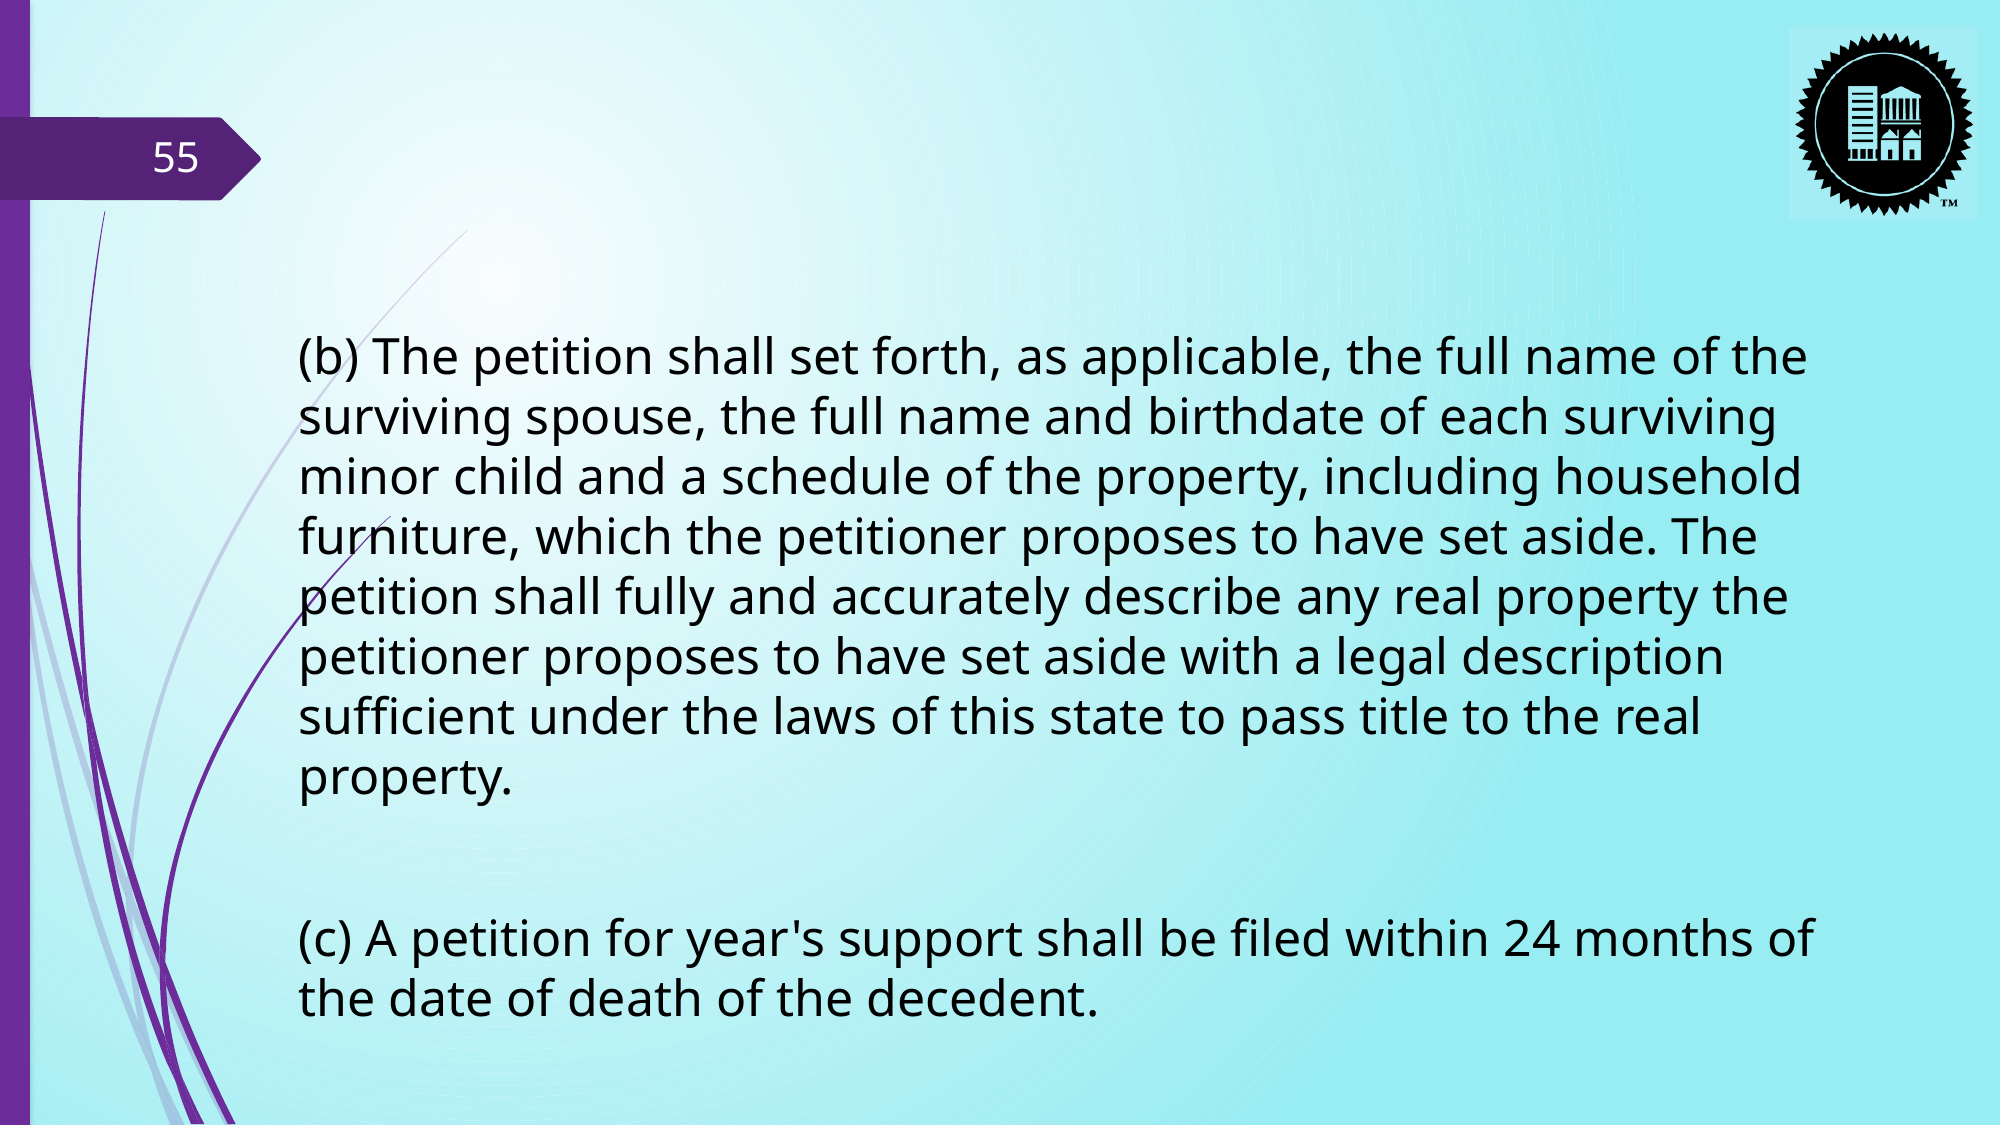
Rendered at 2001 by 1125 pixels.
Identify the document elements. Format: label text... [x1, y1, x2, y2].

list (b) The petition shall set forth, as applicable, the full name of the surviving spouse, the full name and birthdate of each surviving minor child and a schedule of the property, including household furniture, which the petitioner proposes to have set aside. The petition shall fully and accurately describe any real property the petitioner proposes to have set aside with a legal description sufficient under the laws of this state to pass title to the real property. (c) A petition for year's support shall be filed within 24 months of the date of death of the decedent. [283, 317, 1859, 750]
title [26, 157, 1568, 750]
picture [1788, 27, 1978, 219]
slide_number 55 [87, 129, 216, 190]
